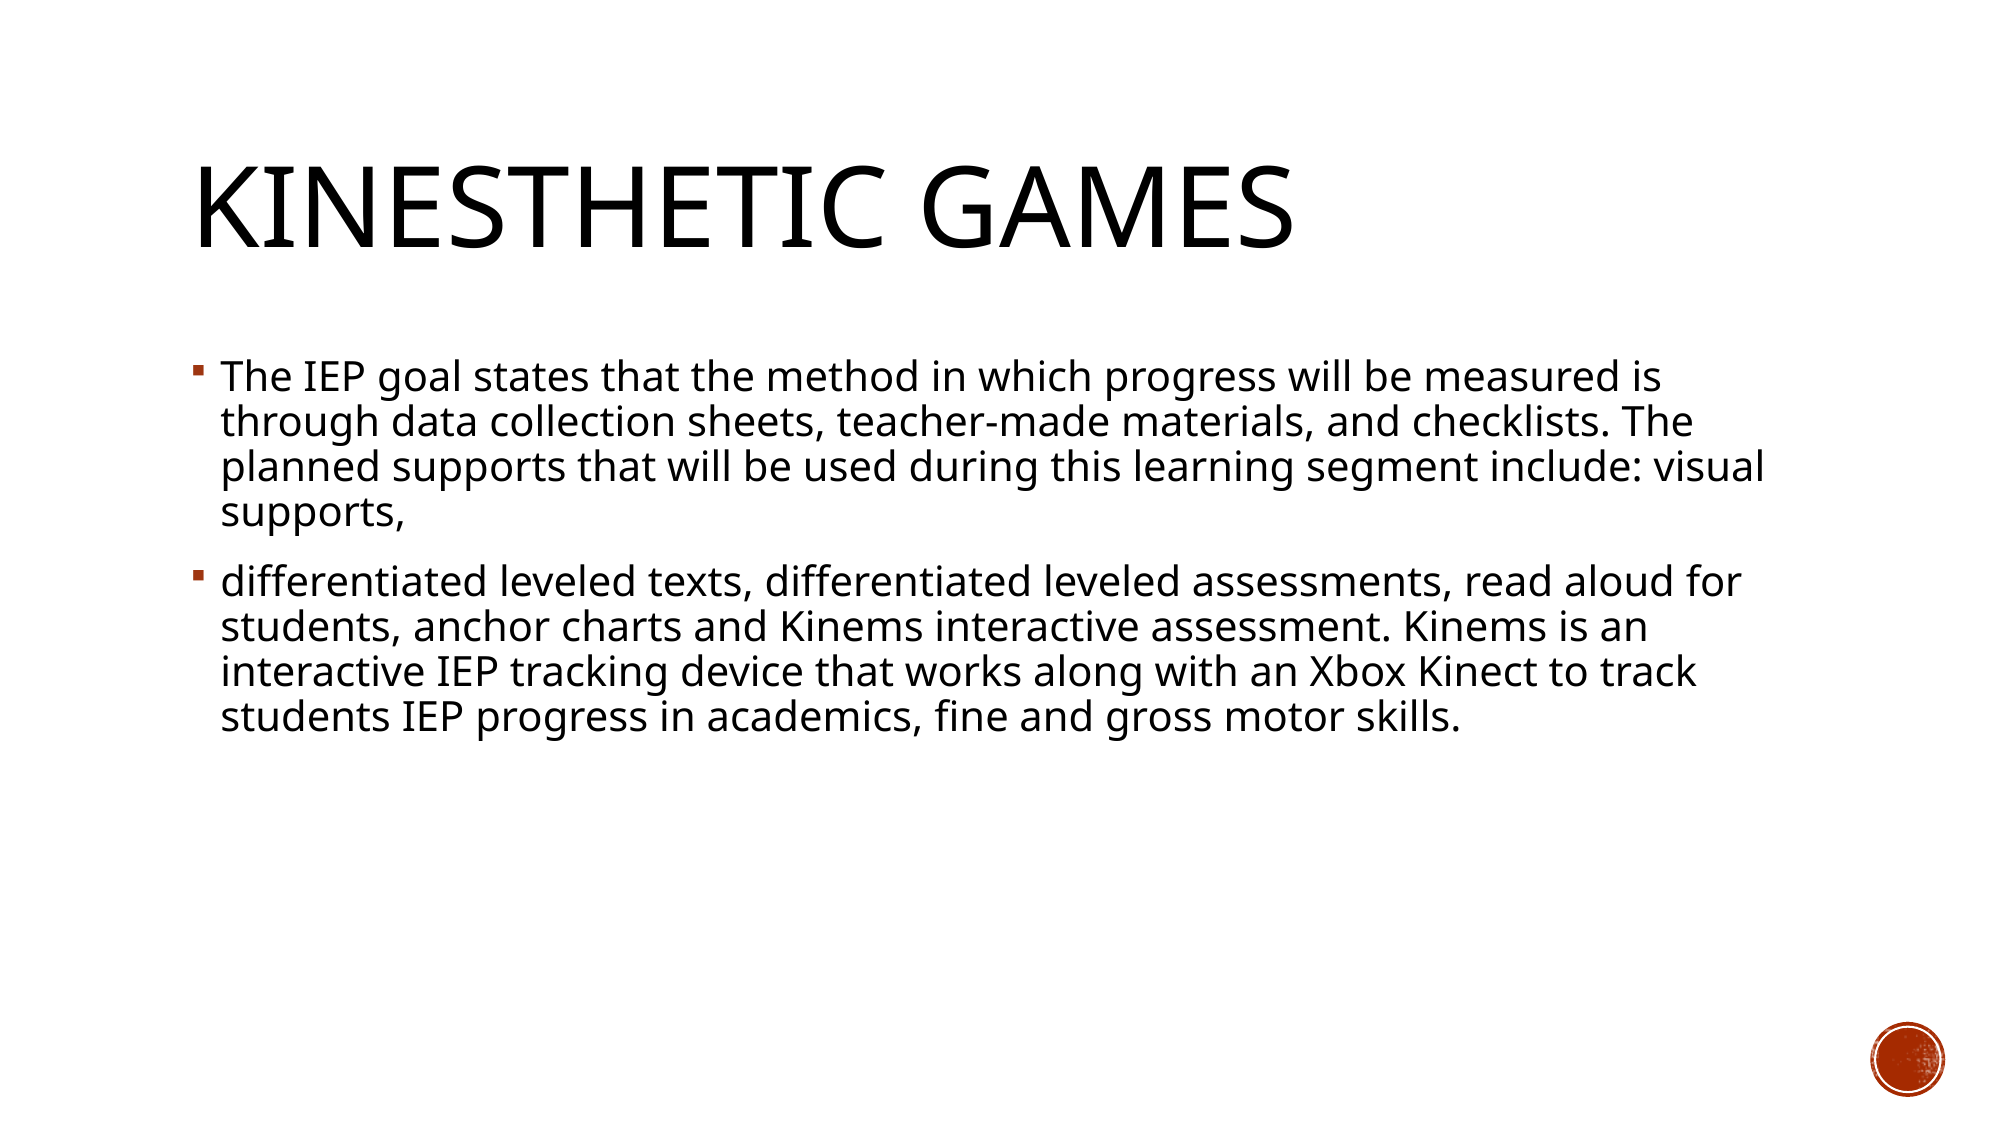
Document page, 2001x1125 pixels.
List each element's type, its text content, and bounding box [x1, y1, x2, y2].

list The IEP goal states that the method in which progress will be measured is through data collection sheets, teacher-made materials, and checklists. The planned supports that will be used during this learning segment include: visual supports, differentiated leveled texts, differentiated leveled assessments, read aloud for students, anchor charts and Kinems interactive assessment. Kinems is an interactive IEP tracking device that works along with an Xbox Kinect to track students IEP progress in academics, fine and gross motor skills. [175, 348, 1826, 1013]
title Kinesthetic Games [175, 79, 1826, 344]
